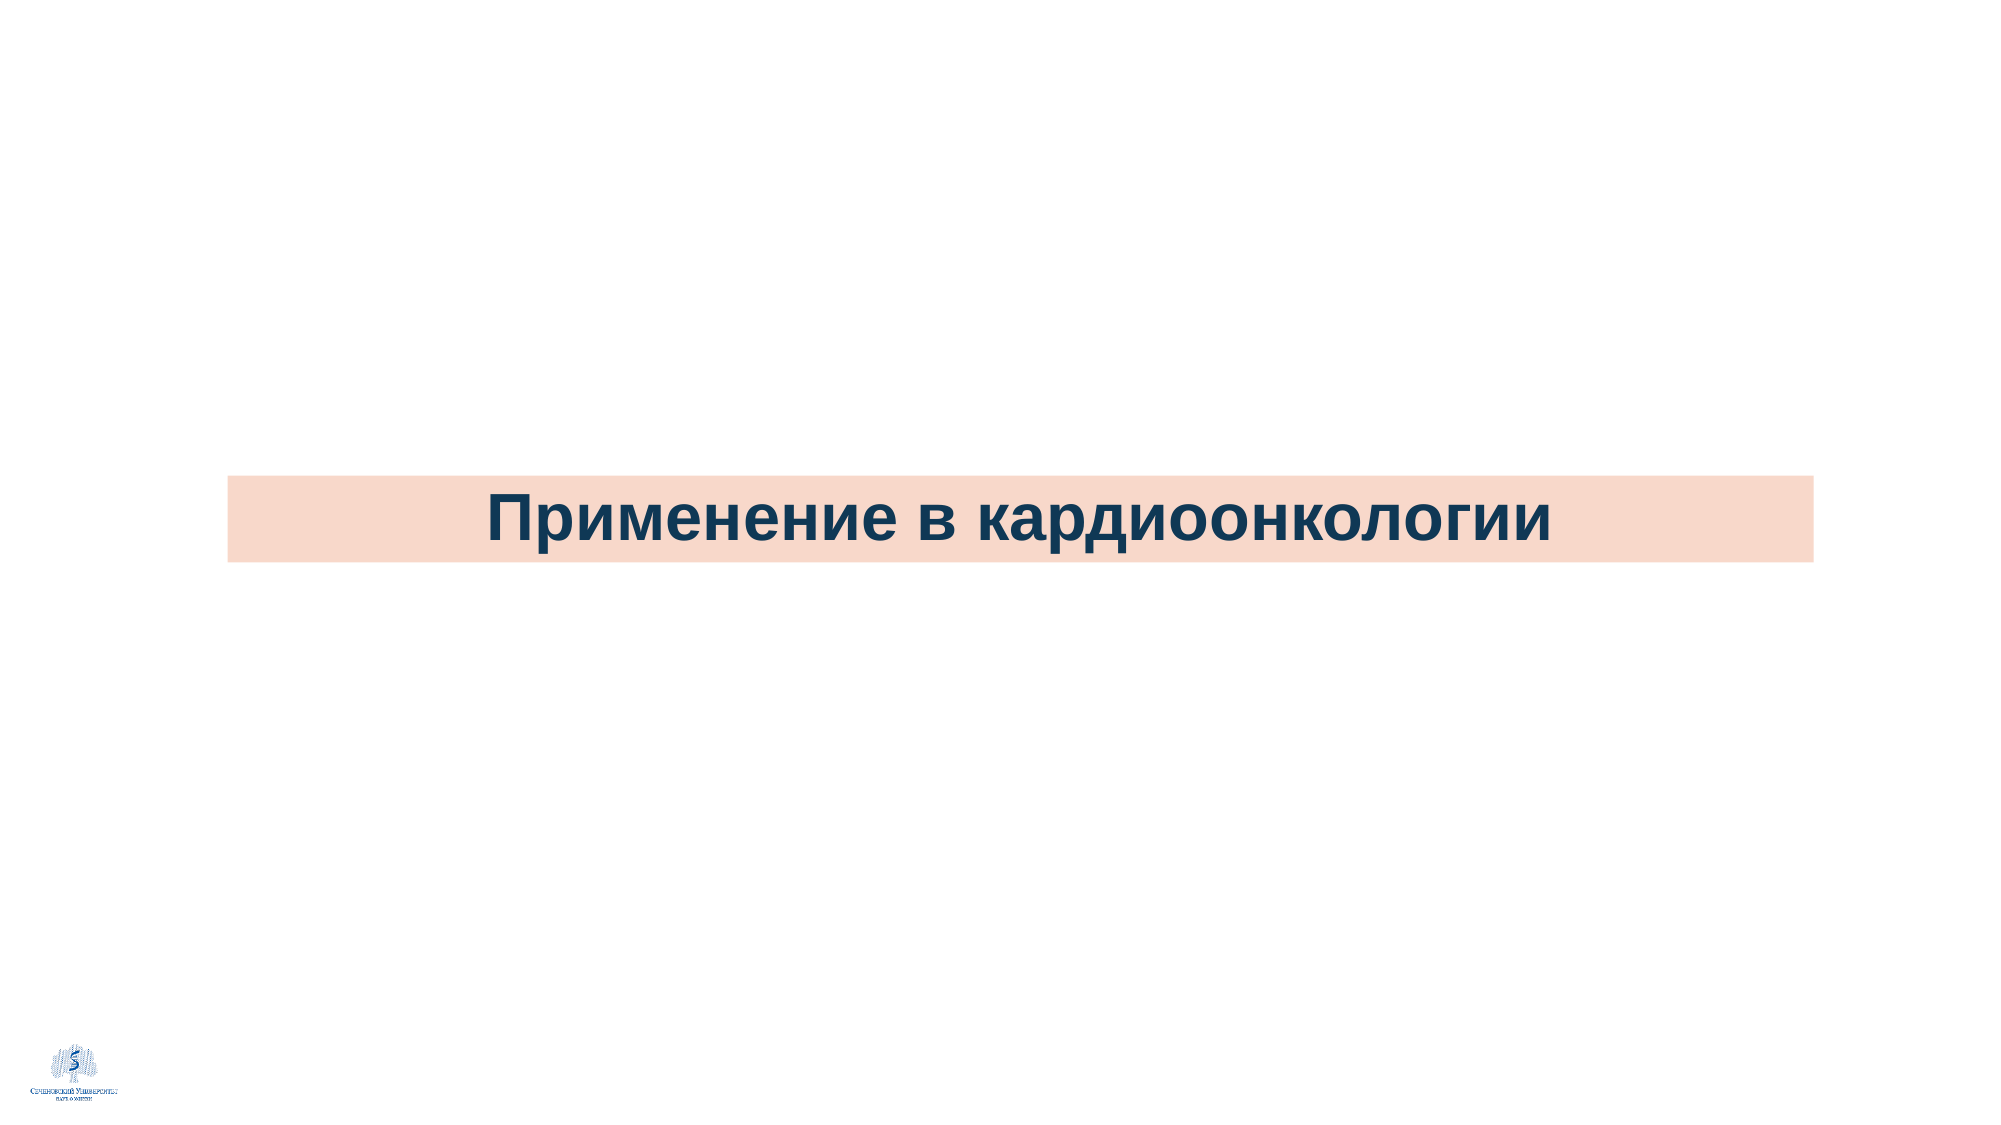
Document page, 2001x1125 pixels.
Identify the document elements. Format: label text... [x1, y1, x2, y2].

text_box Применение в кардиоонкологии [227, 475, 1814, 563]
picture [0, 1020, 148, 1125]
